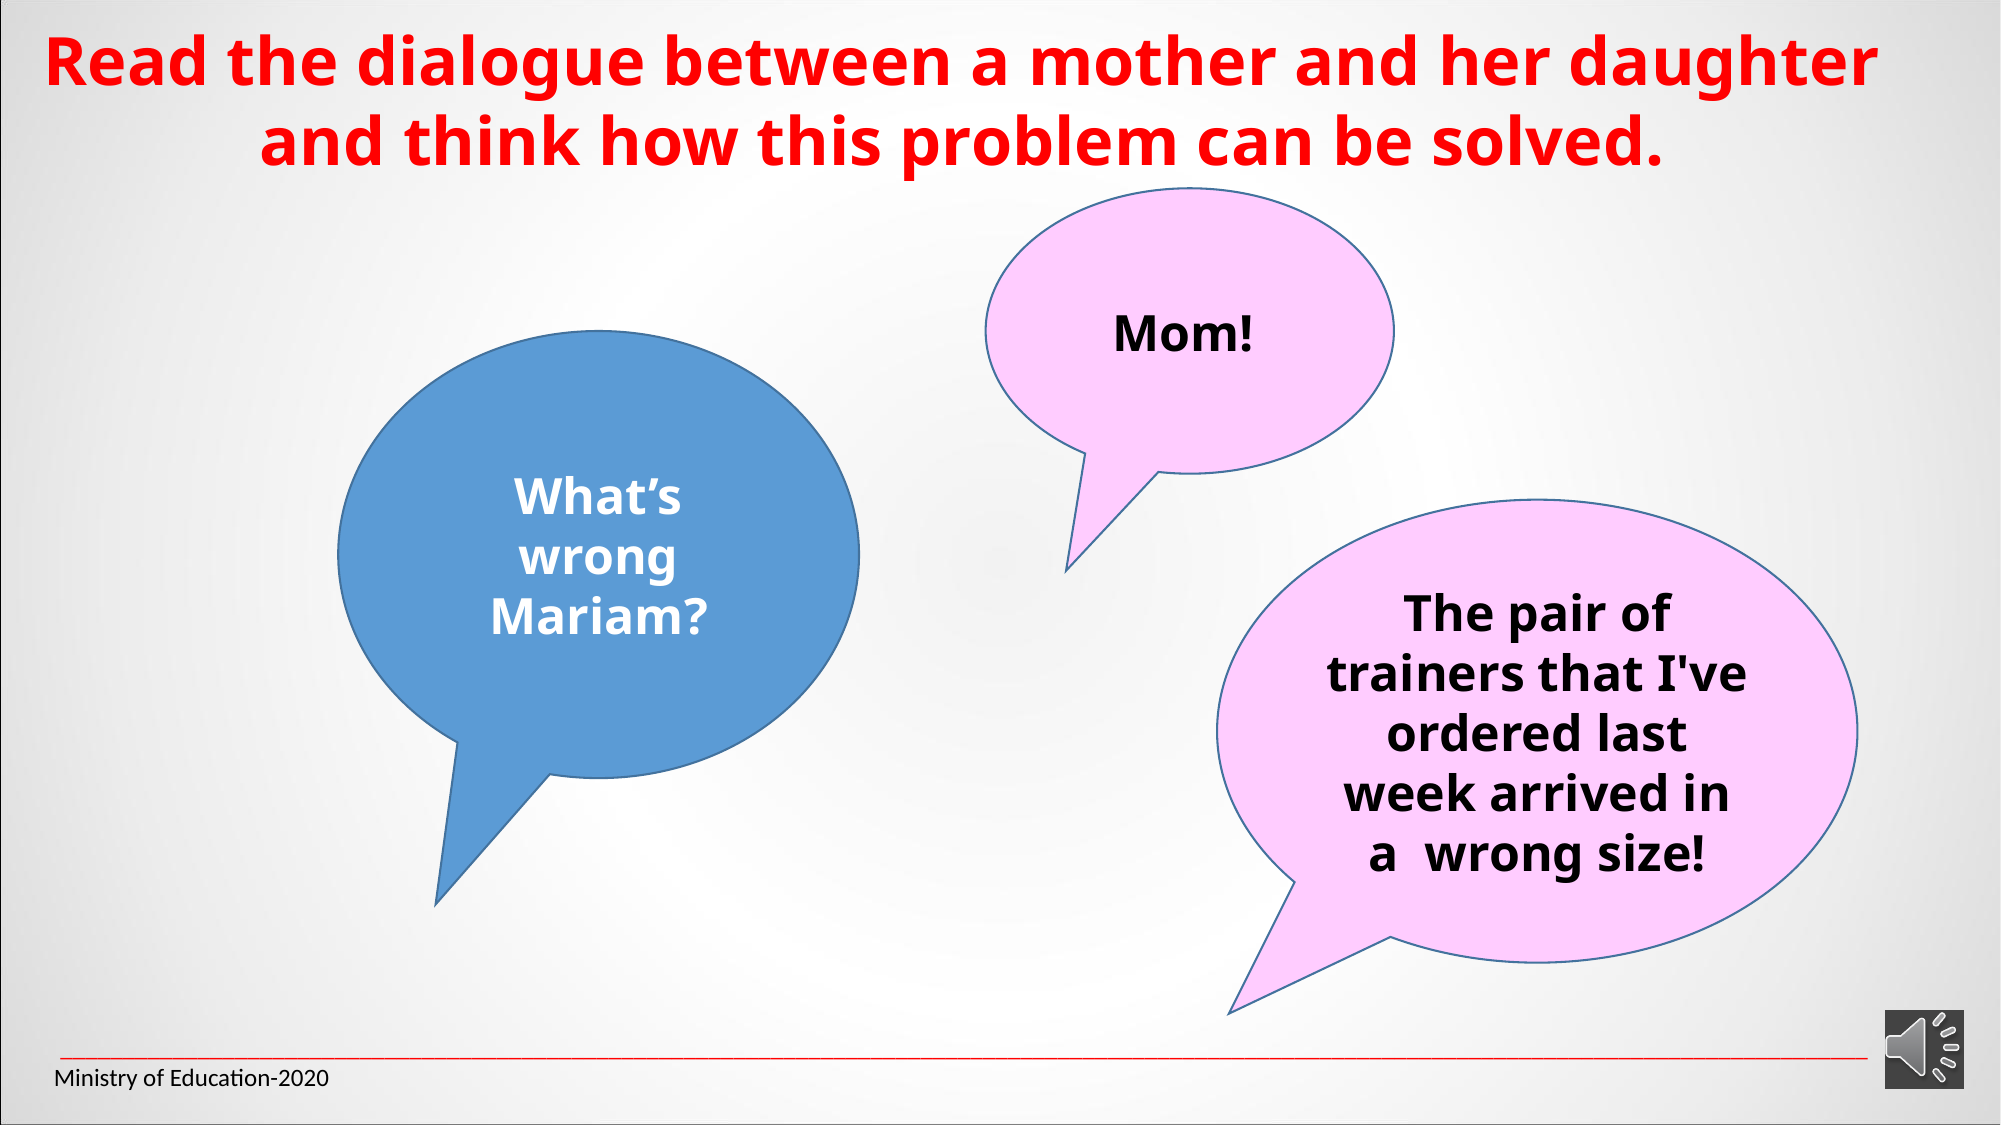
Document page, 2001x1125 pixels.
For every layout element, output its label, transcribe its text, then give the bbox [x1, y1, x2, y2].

text_box The pair of trainers that I've ordered last week arrived in a wrong size! [1216, 498, 1859, 1016]
text_box _________________________________________________________________________________________________________________________________________________ Ministry of Education-2020 [39, 1031, 1894, 1092]
text_box Mom! [984, 187, 1395, 574]
picture [0, 0, 2001, 1125]
text_box Read the dialogue between a mother and her daughter and think how this problem can be solved. [0, 11, 1969, 187]
text_box What’s wrong Mariam? [337, 329, 861, 908]
